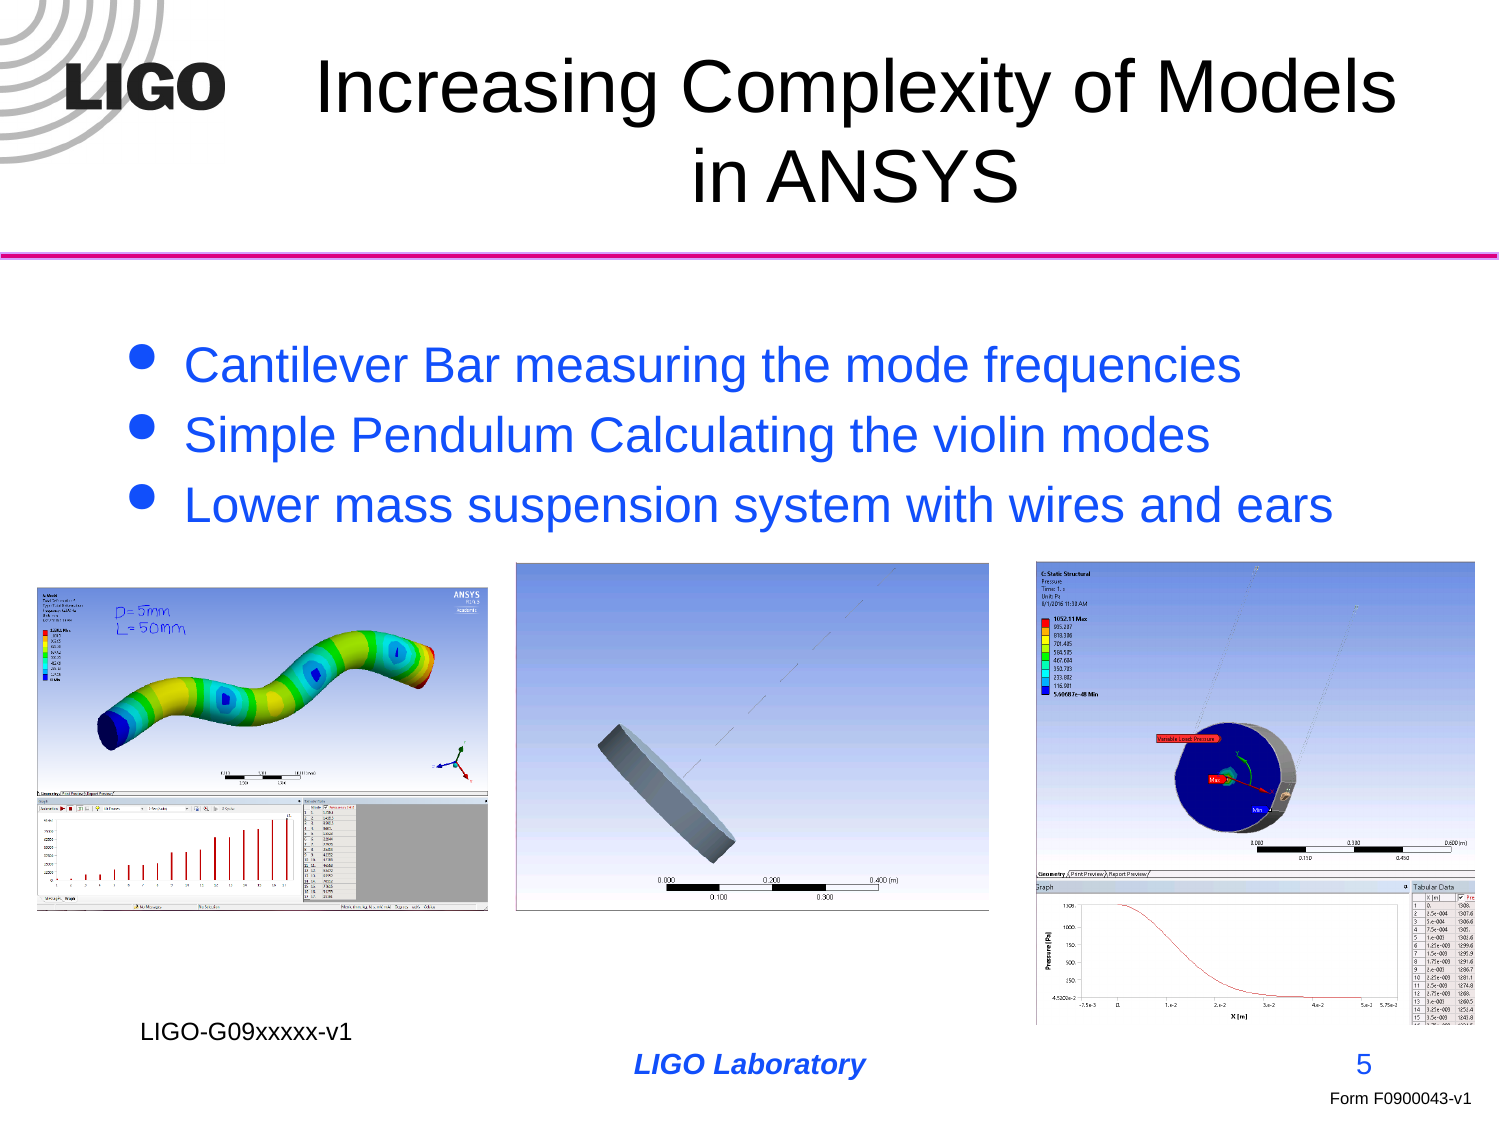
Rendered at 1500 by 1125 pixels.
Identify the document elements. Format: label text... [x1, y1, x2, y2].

picture [37, 587, 488, 911]
picture [1036, 561, 1475, 1025]
list Cantilever Bar measuring the mode frequencies Simple Pendulum Calculating the violin modes Lower mass suspension system with wires and ears [112, 324, 1388, 563]
slide_number 5 [1074, 1025, 1388, 1100]
footer LIGO Laboratory [512, 1025, 988, 1100]
picture [515, 562, 989, 911]
title Increasing Complexity of Models in ANSYS [262, 37, 1450, 225]
picture [0, 0, 225, 164]
